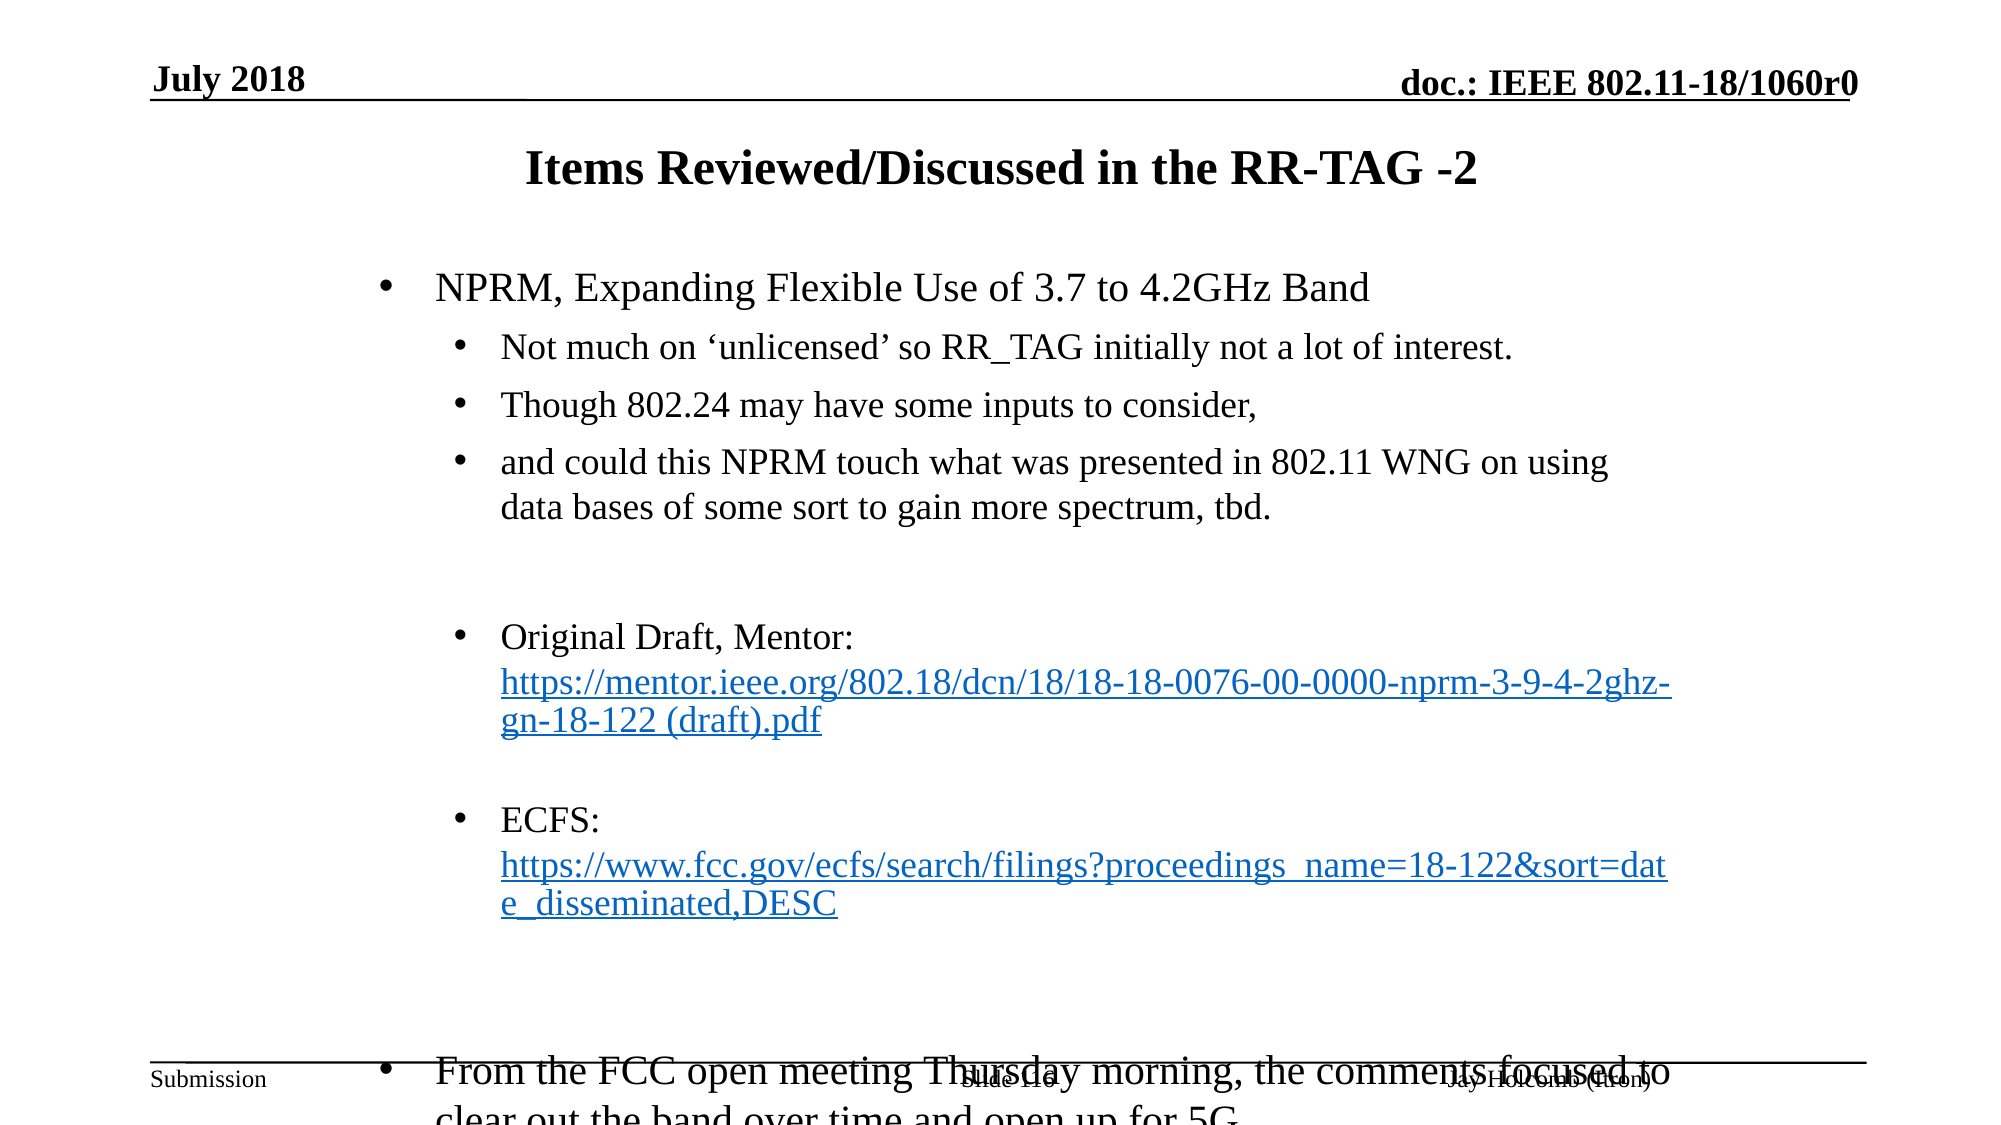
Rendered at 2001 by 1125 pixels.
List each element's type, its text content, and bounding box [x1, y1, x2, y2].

list NPRM, Expanding Flexible Use of 3.7 to 4.2GHz Band Not much on ‘unlicensed’ so RR_TAG initially not a lot of interest. Though 802.24 may have some inputs to consider, and could this NPRM touch what was presented in 802.11 WNG on using data bases of some sort to gain more spectrum, tbd. Original Draft, Mentor: https://mentor.ieee.org/802.18/dcn/18/18-18-0076-00-0000-nprm-3-9-4-2ghz-gn-18-122 (draft).pdf ECFS: https://www.fcc.gov/ecfs/search/filings?proceedings_name=18-122&sort=date_disseminated,DESC From the FCC open meeting Thursday morning, the comments focused to clear out the band over time and open up for 5G. Still need to get final version when it comes out and see if other possible use beyond 5G, they do say expanding flexible use. [363, 252, 1689, 976]
title Items Reviewed/Discussed in the RR-TAG -2 [364, 77, 1640, 252]
footer Jay Holcomb (Itron) [1438, 1061, 1652, 1093]
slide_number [152, 54, 563, 100]
slide_number Slide 116 [950, 1061, 1067, 1123]
